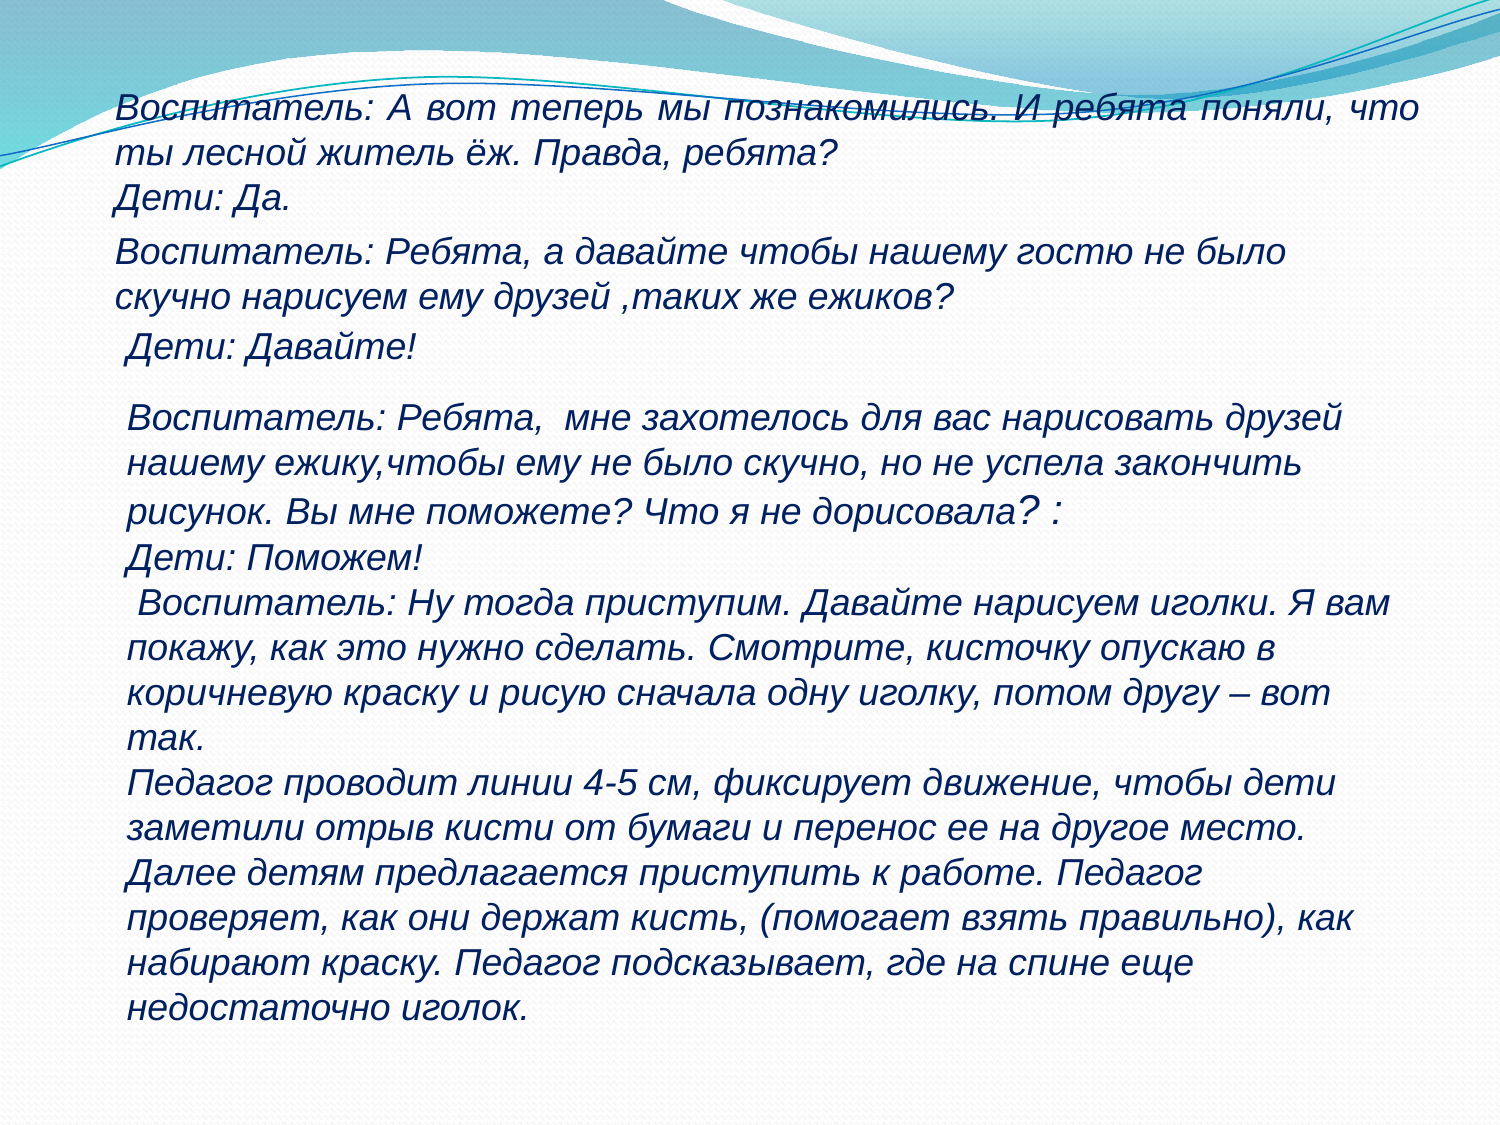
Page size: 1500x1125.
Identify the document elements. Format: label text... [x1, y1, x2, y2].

text_box Дети: Давайте! [112, 314, 826, 385]
text_box Воспитатель: А вот теперь мы познакомились. И ребята поняли, что ты лесной житель ёж. Правда, ребята? Дети: Да. [100, 30, 1436, 316]
text_box Воспитатель: Ребята, мне захотелось для вас нарисовать друзей нашему ежику,чтобы ему не было скучно, но не успела закончить рисунок. Вы мне поможете? Что я не дорисовала? : Дети: Поможем! Воспитатель: Ну тогда приступим. Давайте нарисуем иголки. Я вам покажу, как это нужно сделать. Смотрите, кисточку опускаю в коричневую краску и рисую сначала одну иголку, потом другу – вот так. Педагог проводит линии 4-5 см, фиксирует движение, чтобы дети заметили отрыв кисти от бумаги и перенос ее на другое место. Далее детям предлагается приступить к работе. Педагог проверяет, как они держат кисть, (помогает взять правильно), как набирают краску. Педагог подсказывает, где на спине еще недостаточно иголок. [112, 385, 1424, 1081]
text_box Воспитатель: Ребята, а давайте чтобы нашему гостю не было скучно нарисуем ему друзей ,таких же ежиков? [100, 219, 1424, 415]
